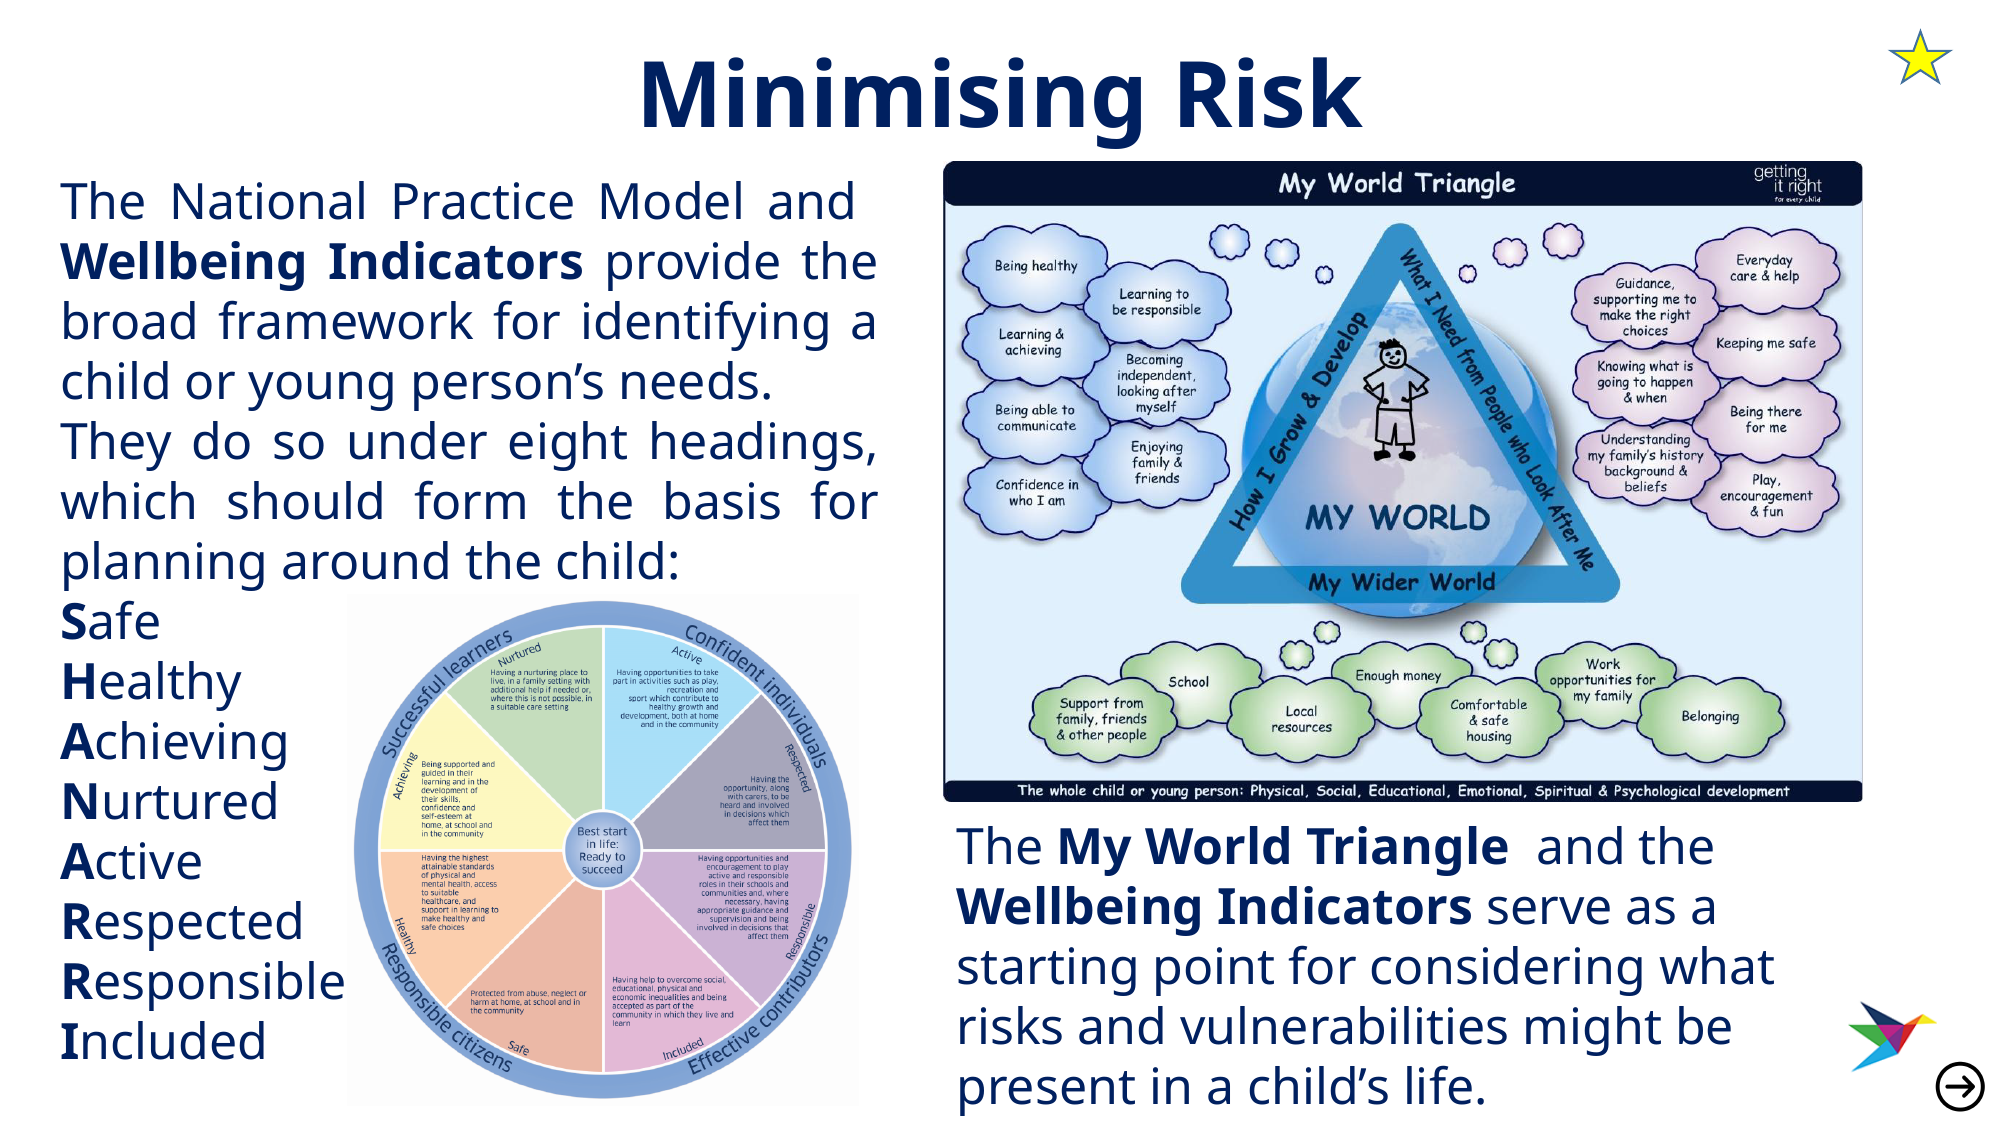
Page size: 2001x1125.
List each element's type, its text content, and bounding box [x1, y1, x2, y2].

picture [347, 594, 859, 1106]
picture [1848, 992, 1991, 1118]
title Minimising Risk [137, 39, 1863, 156]
text_box [1887, 28, 1954, 85]
text_box The My World Triangle and the Wellbeing Indicators serve as a starting point for considering what risks and vulnerabilities might be present in a child’s life. [941, 806, 1803, 1122]
picture [943, 161, 1863, 802]
text_box The National Practice Model and Wellbeing Indicators provide the broad framework for identifying a child or young person’s needs. They do so under eight headings, which should form the basis for planning around the child: Safe Healthy Achieving Nurtured Active Respected Responsible Included [45, 161, 895, 1077]
